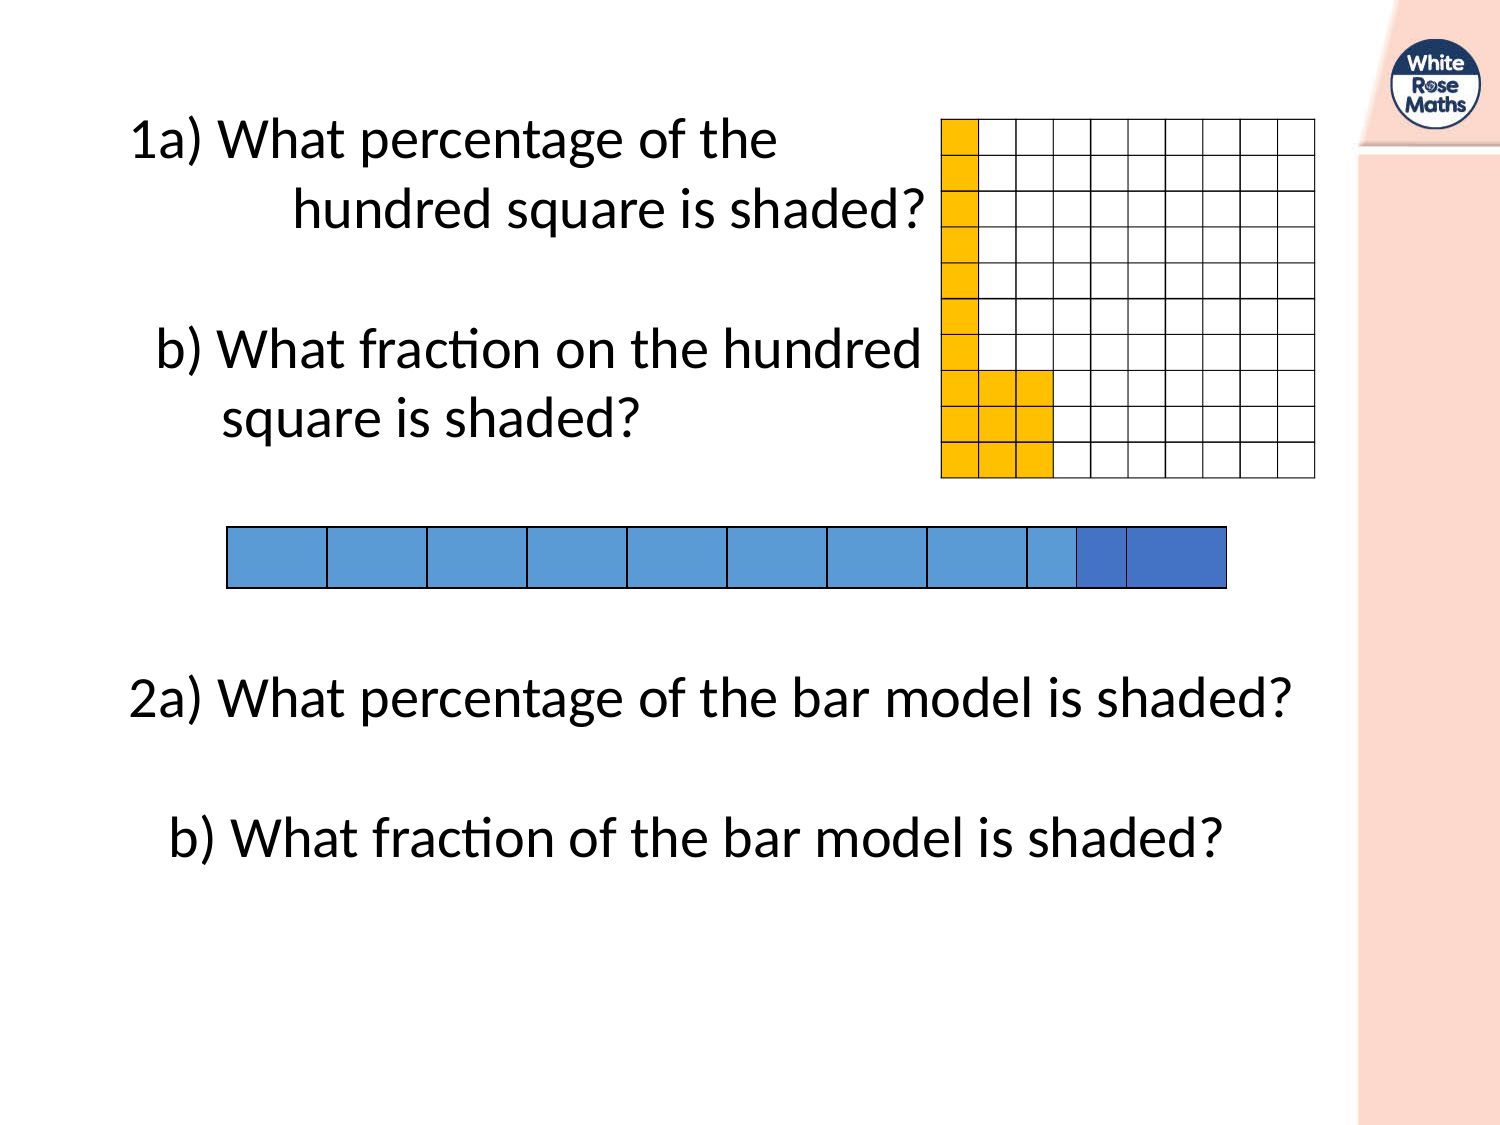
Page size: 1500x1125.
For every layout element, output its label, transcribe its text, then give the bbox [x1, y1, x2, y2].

table_header [828, 528, 926, 587]
table_header [328, 528, 426, 587]
table_header [1028, 528, 1076, 587]
table_header [1127, 528, 1226, 587]
table_header [228, 528, 326, 587]
table_header [428, 528, 526, 587]
table_header [728, 528, 826, 587]
table_header [628, 528, 726, 587]
text_box 1a) What percentage of the hundred square is shaded? b) What fraction on the hundred square is shaded? 2a) What percentage of the bar model is shaded? b) What fraction of the bar model is shaded? [114, 92, 1465, 947]
table_header [528, 528, 626, 587]
table_header [928, 528, 1026, 587]
table_header [1077, 528, 1126, 587]
picture [0, 0, 1500, 1125]
